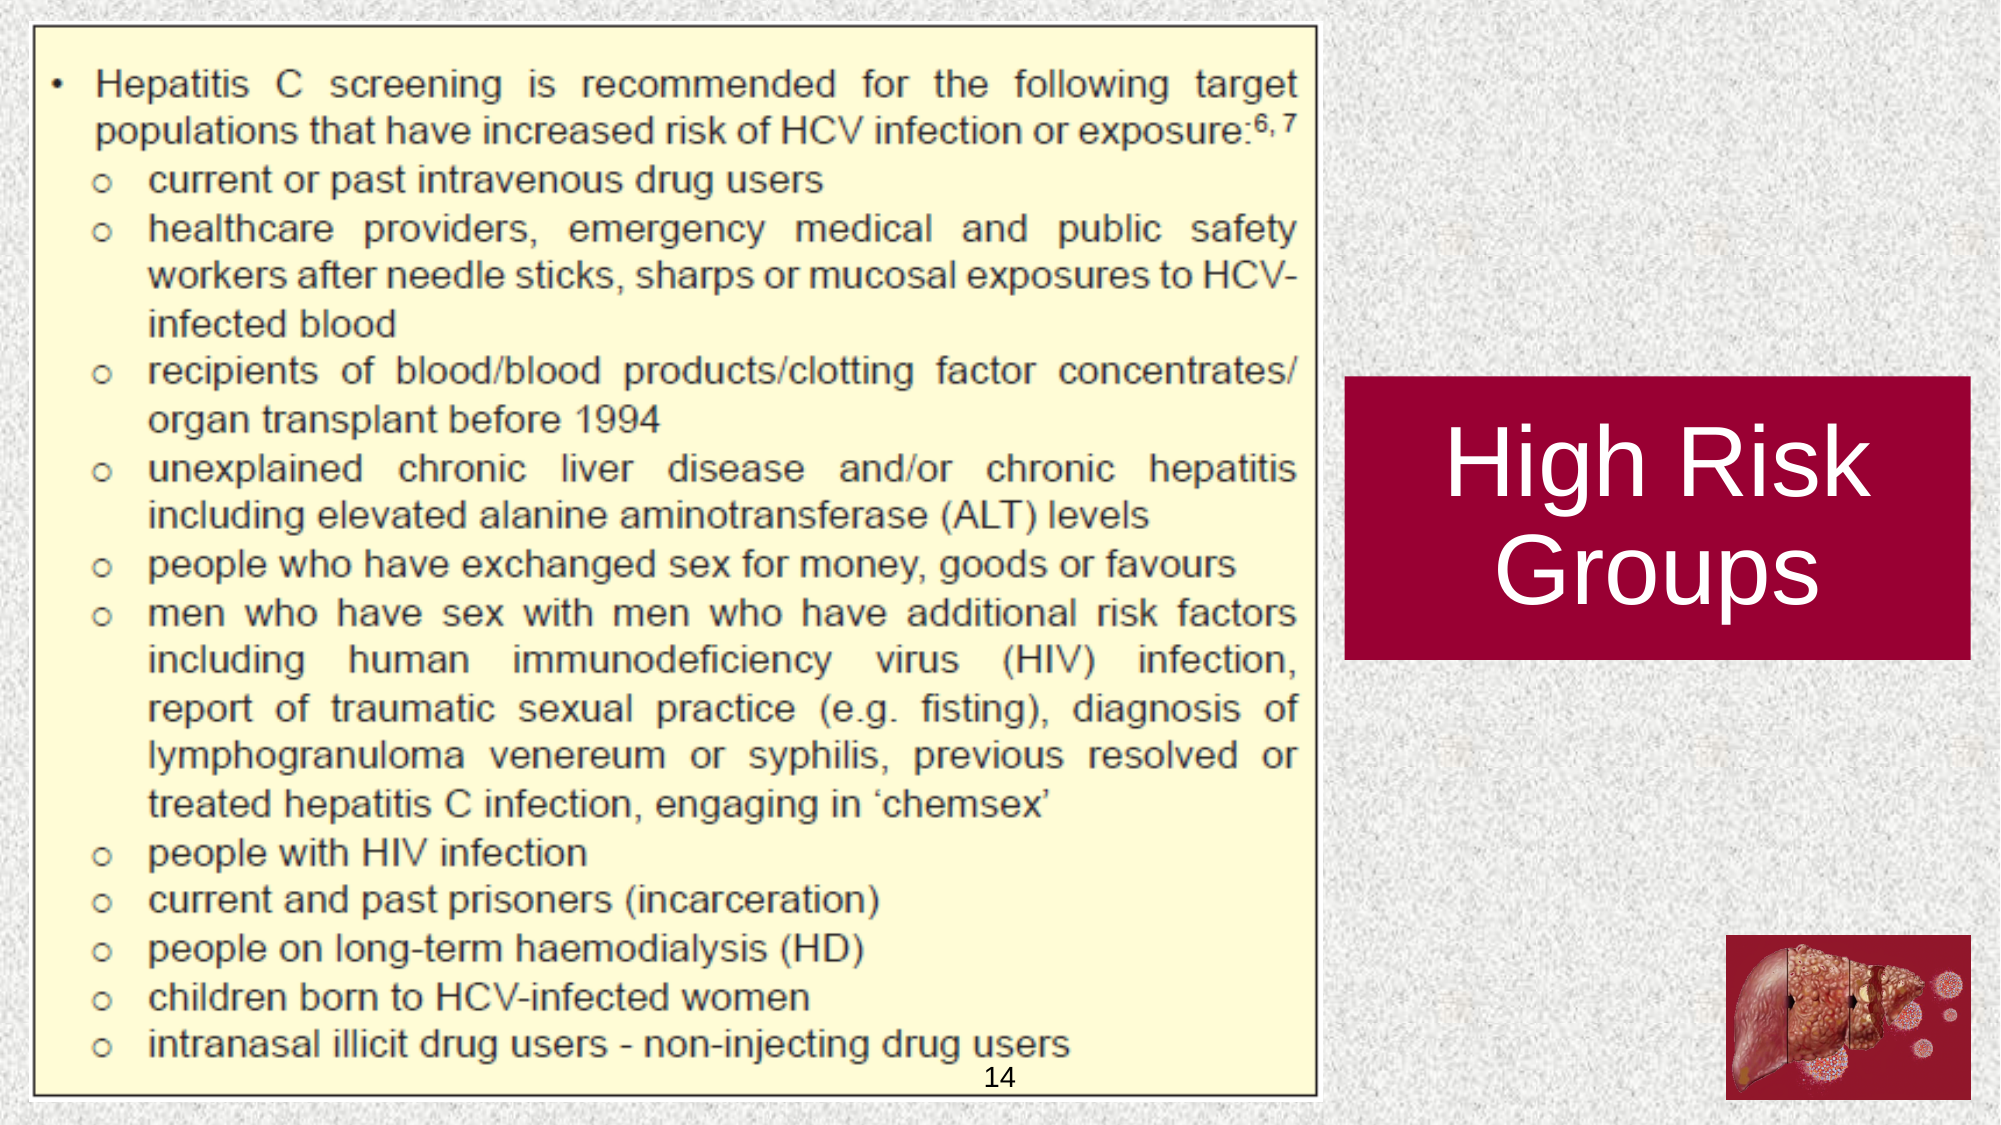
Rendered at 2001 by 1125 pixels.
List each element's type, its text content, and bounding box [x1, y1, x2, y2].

text_box 14 [774, 1102, 1225, 1111]
text_box High Risk Groups [1344, 376, 1971, 660]
picture [0, 0, 2001, 1125]
